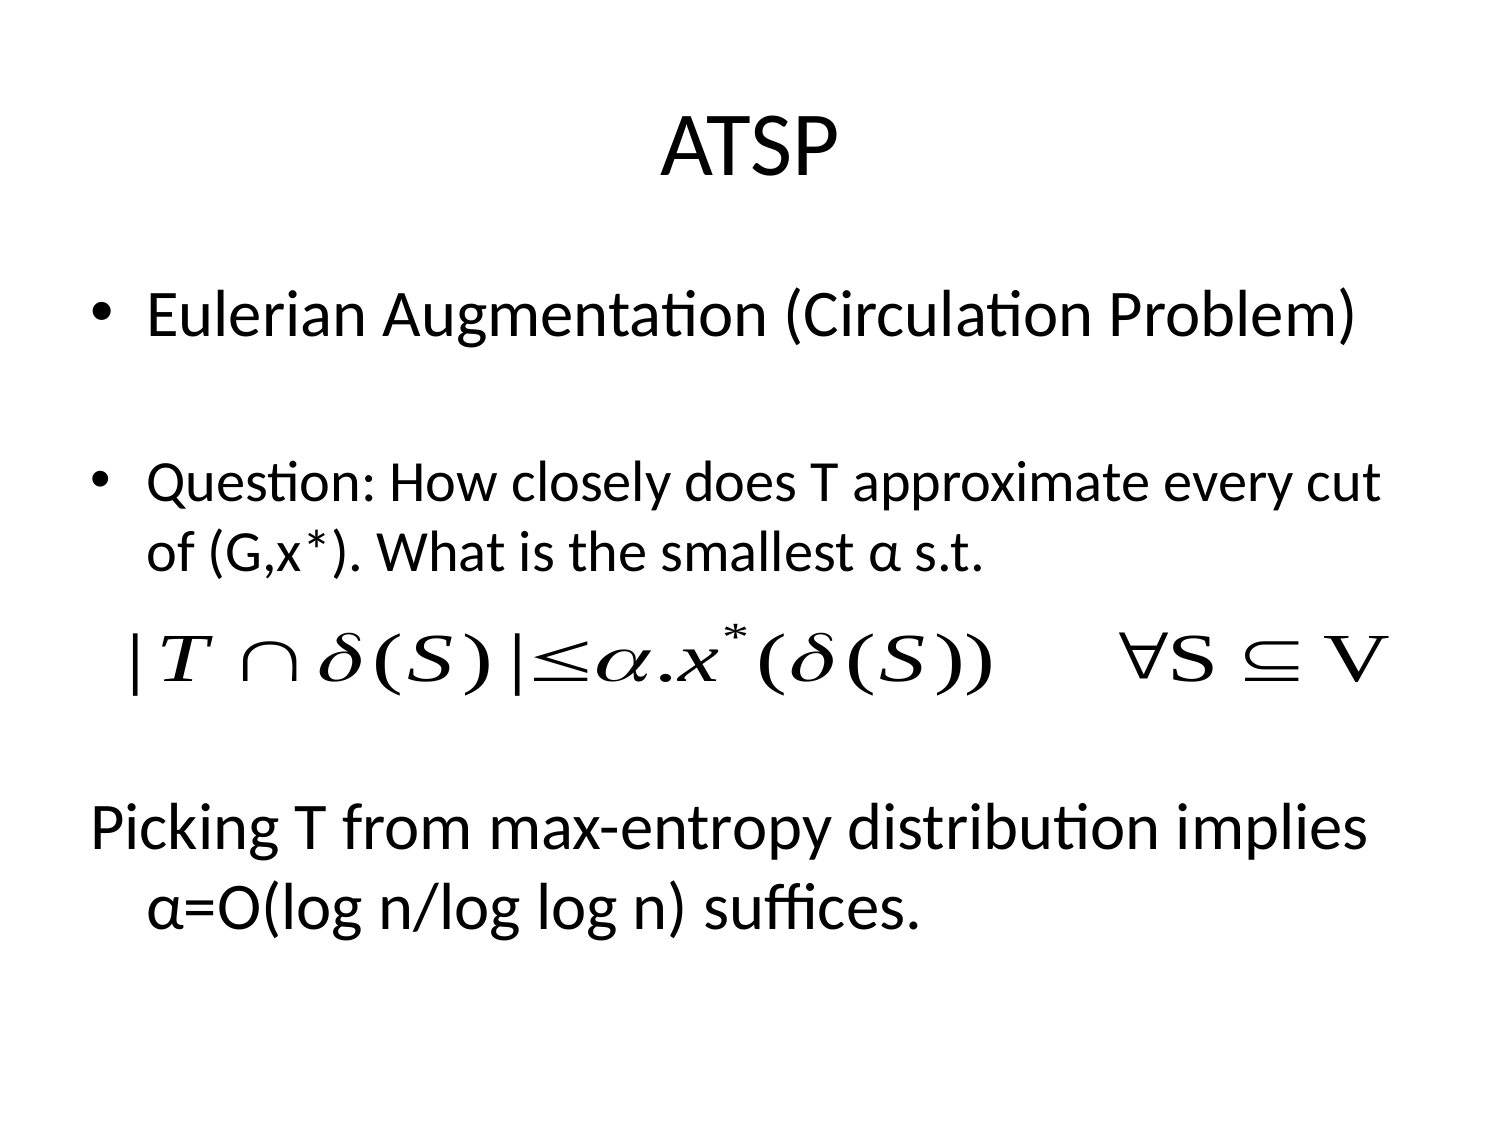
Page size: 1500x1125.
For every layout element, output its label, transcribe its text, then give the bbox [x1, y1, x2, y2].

title ATSP [75, 45, 1425, 233]
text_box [117, 606, 1411, 711]
list Eulerian Augmentation (Circulation Problem) Question: How closely does T approximate every cut of (G,x*). What is the smallest α s.t. Picking T from max-entropy distribution implies α=O(log n/log log n) suffices. [75, 262, 1425, 1005]
